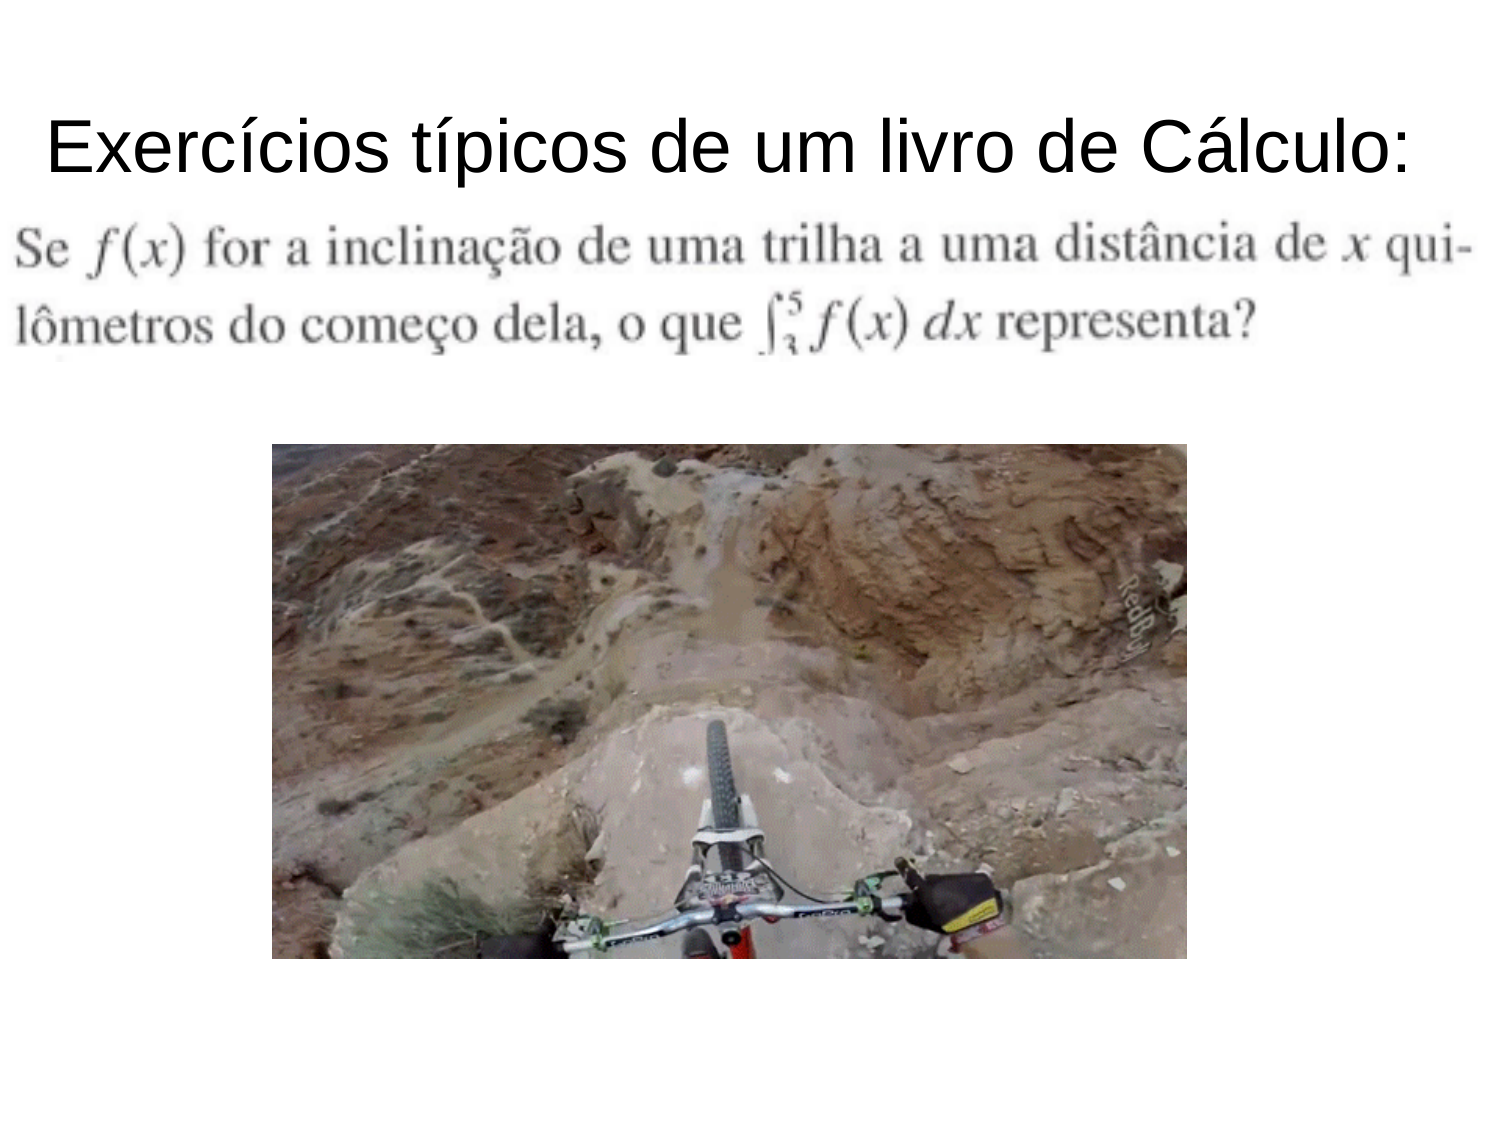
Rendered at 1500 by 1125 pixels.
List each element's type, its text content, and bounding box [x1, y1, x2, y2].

picture [0, 207, 1500, 362]
picture [271, 444, 1187, 959]
text_box Exercícios típicos de um livro de Cálculo: [4, 89, 1454, 195]
